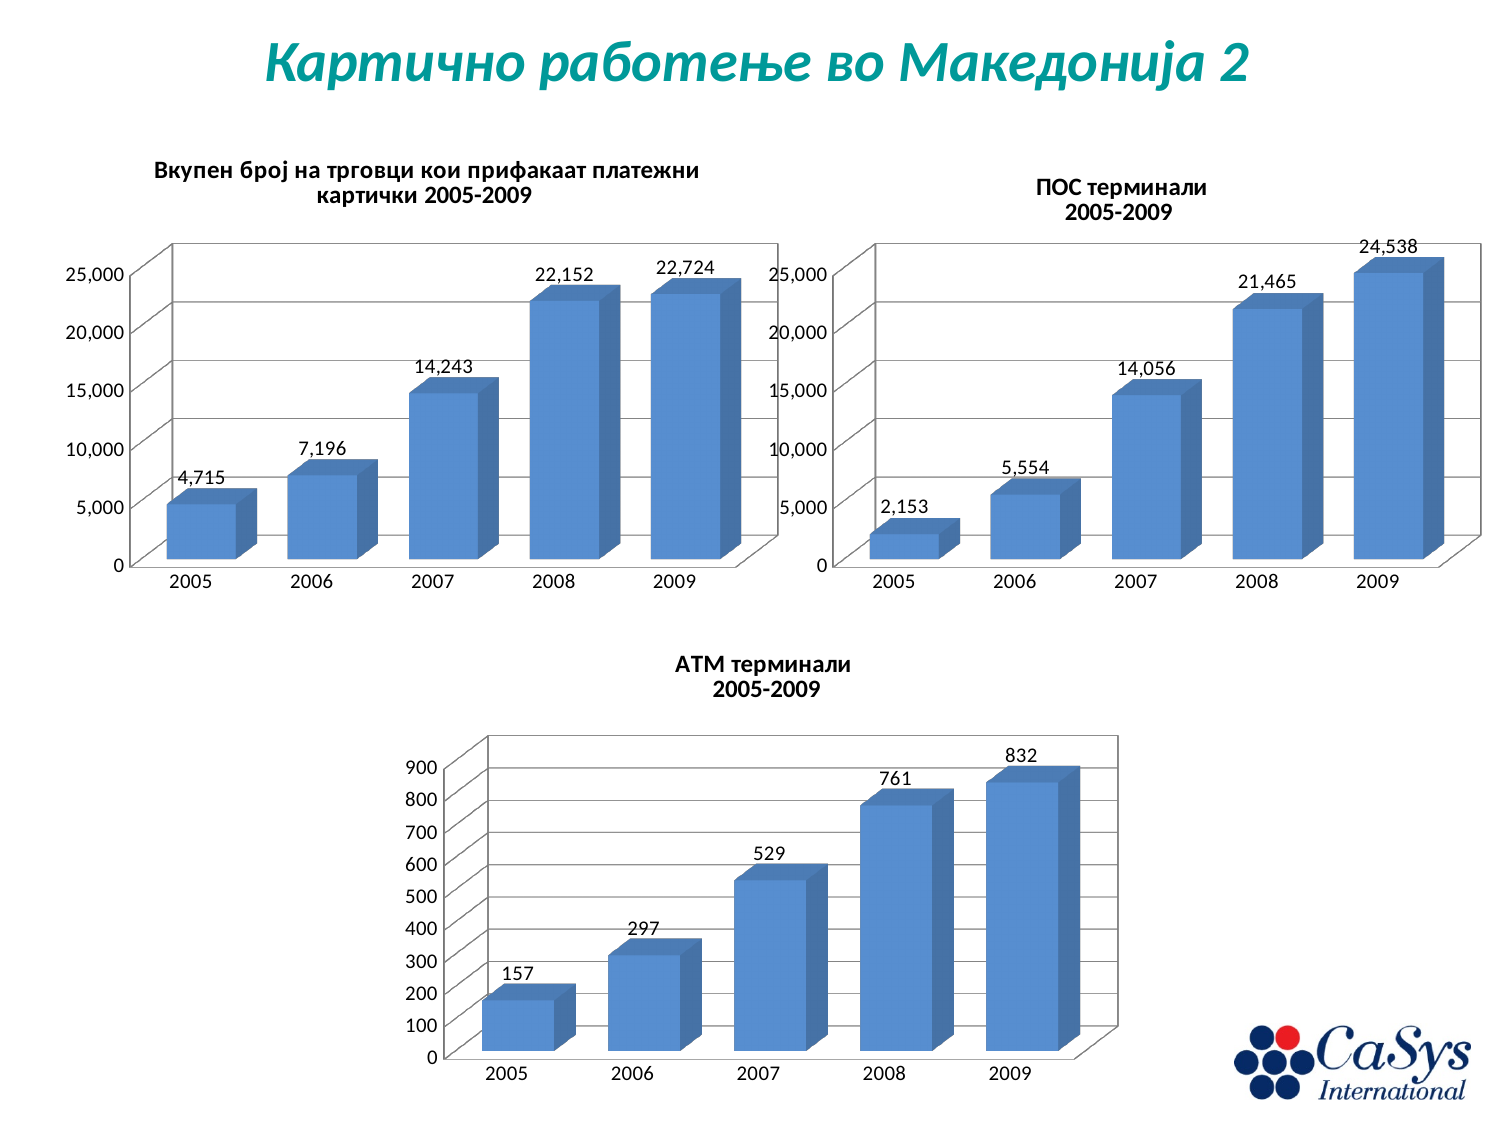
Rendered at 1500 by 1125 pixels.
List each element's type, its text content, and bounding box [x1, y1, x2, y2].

title Картично работење во Македонија 2 [81, 0, 1433, 150]
picture [1234, 1022, 1471, 1100]
chart [386, 644, 1137, 1095]
chart [46, 152, 1500, 603]
